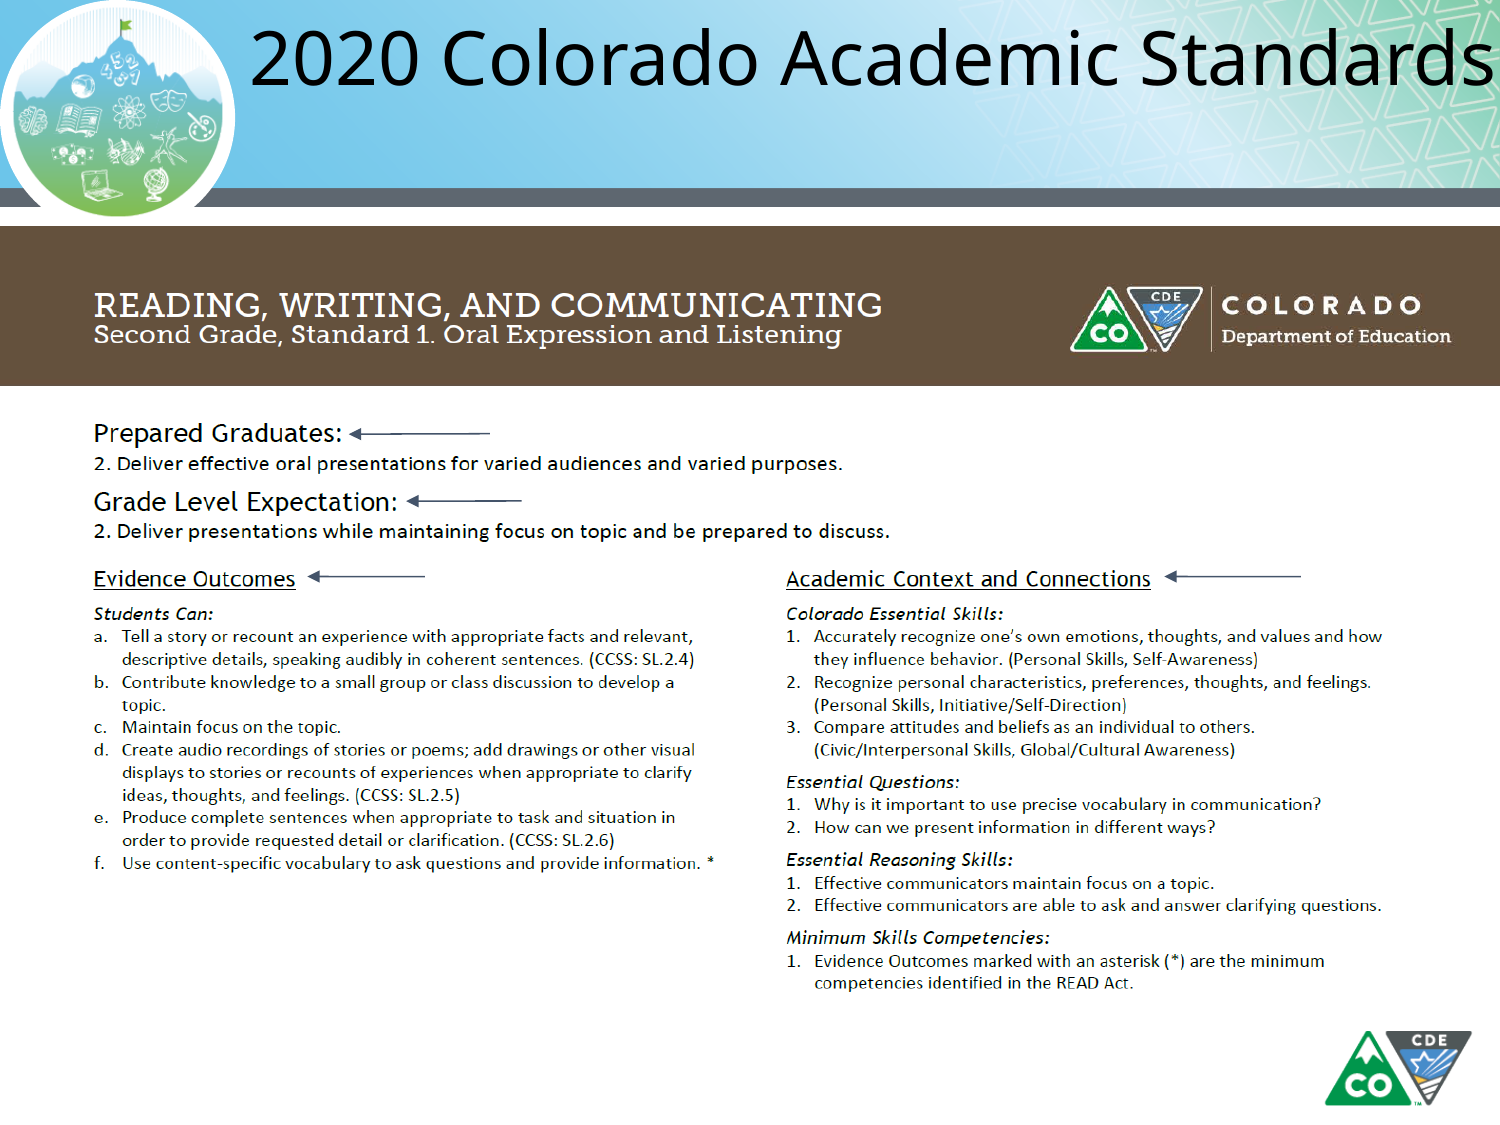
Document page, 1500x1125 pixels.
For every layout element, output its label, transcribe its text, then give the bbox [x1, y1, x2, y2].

picture [236, 0, 1500, 207]
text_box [0, 0, 236, 225]
title 2020 Colorado Academic Standards [246, 10, 1500, 184]
picture [0, 226, 1500, 1113]
